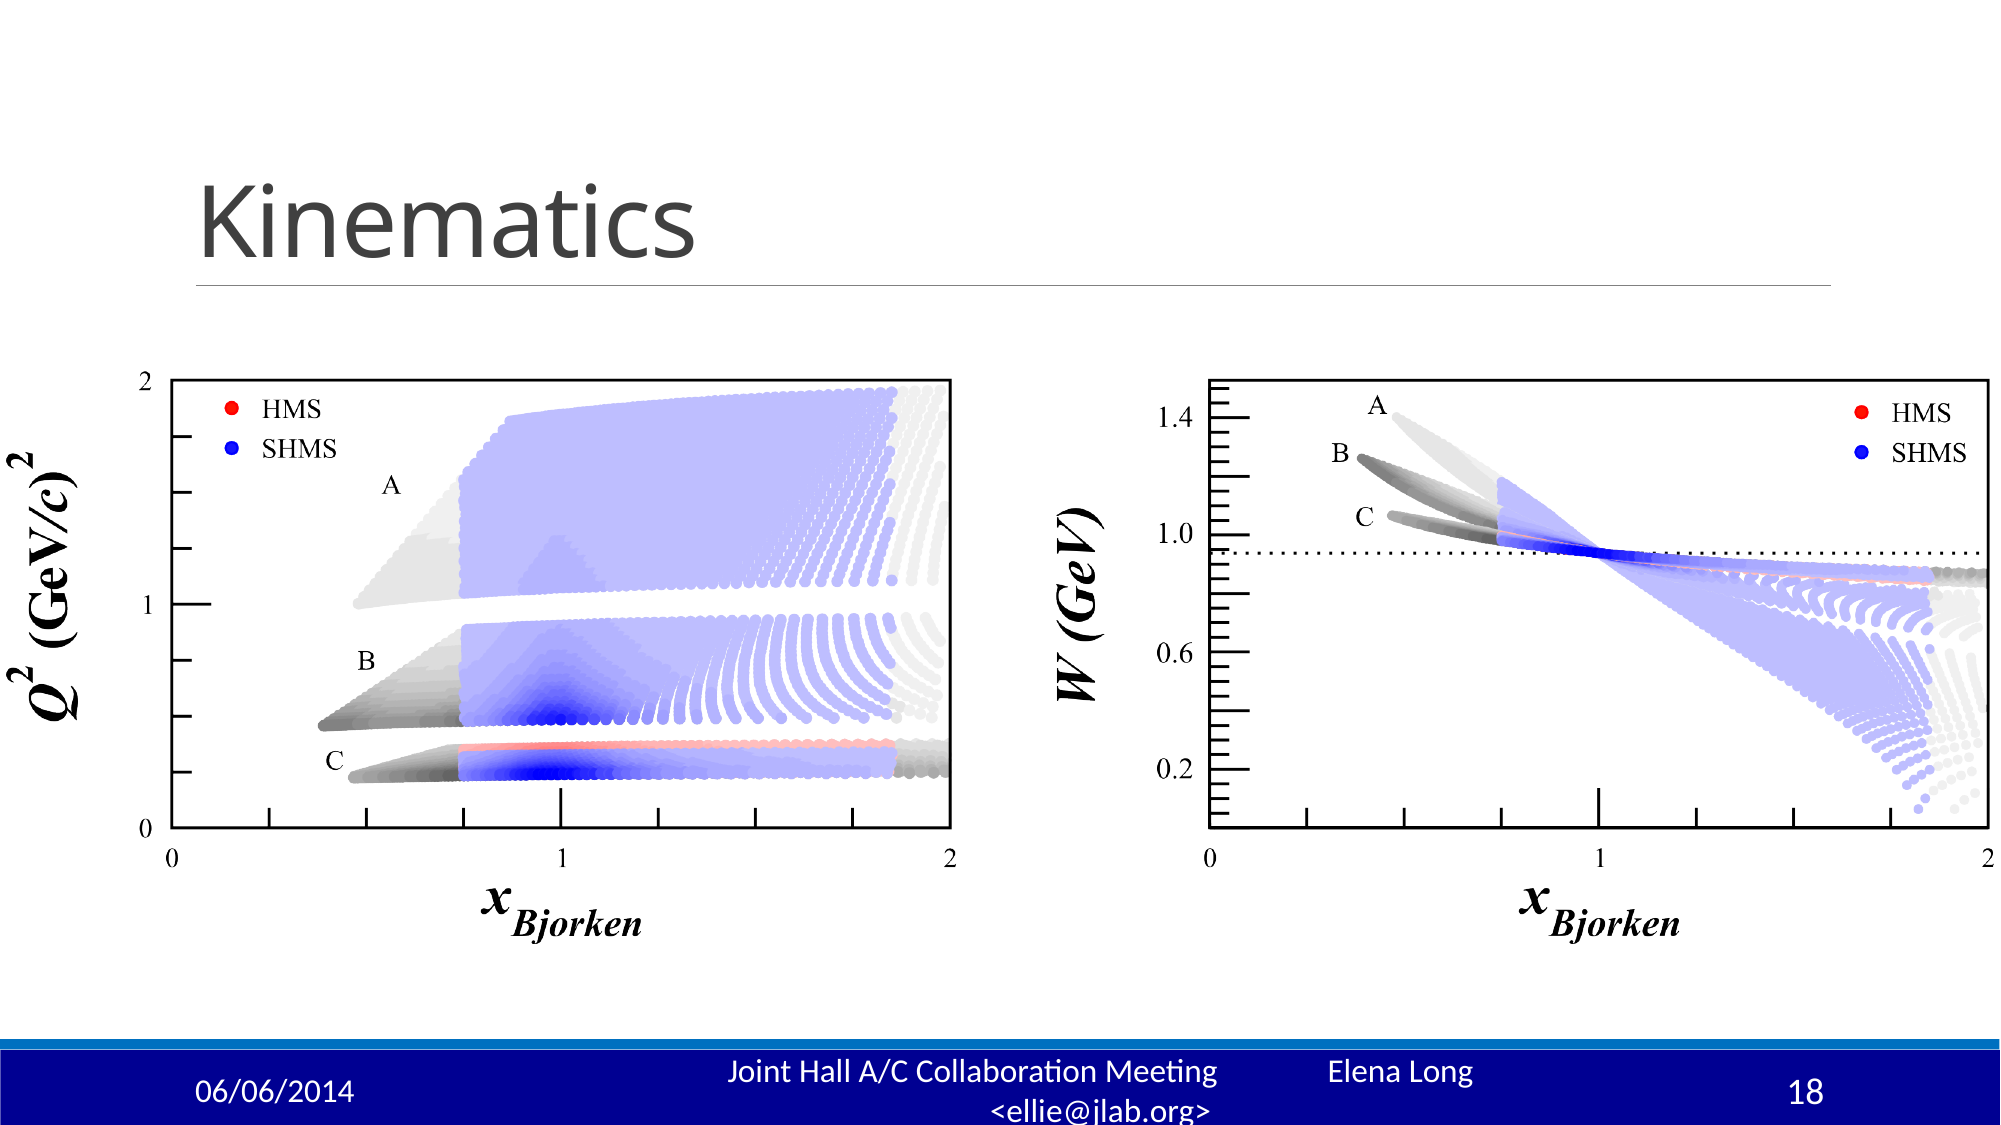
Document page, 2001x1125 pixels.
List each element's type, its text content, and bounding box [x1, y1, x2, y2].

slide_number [180, 1059, 586, 1120]
title Kinematics [180, 47, 1830, 285]
footer Joint Hall A/C Collaboration Meeting Elena Long <ellie@jlab.org> [604, 1059, 1597, 1120]
slide_number 18 [1624, 1059, 1840, 1120]
picture [5, 370, 1995, 944]
